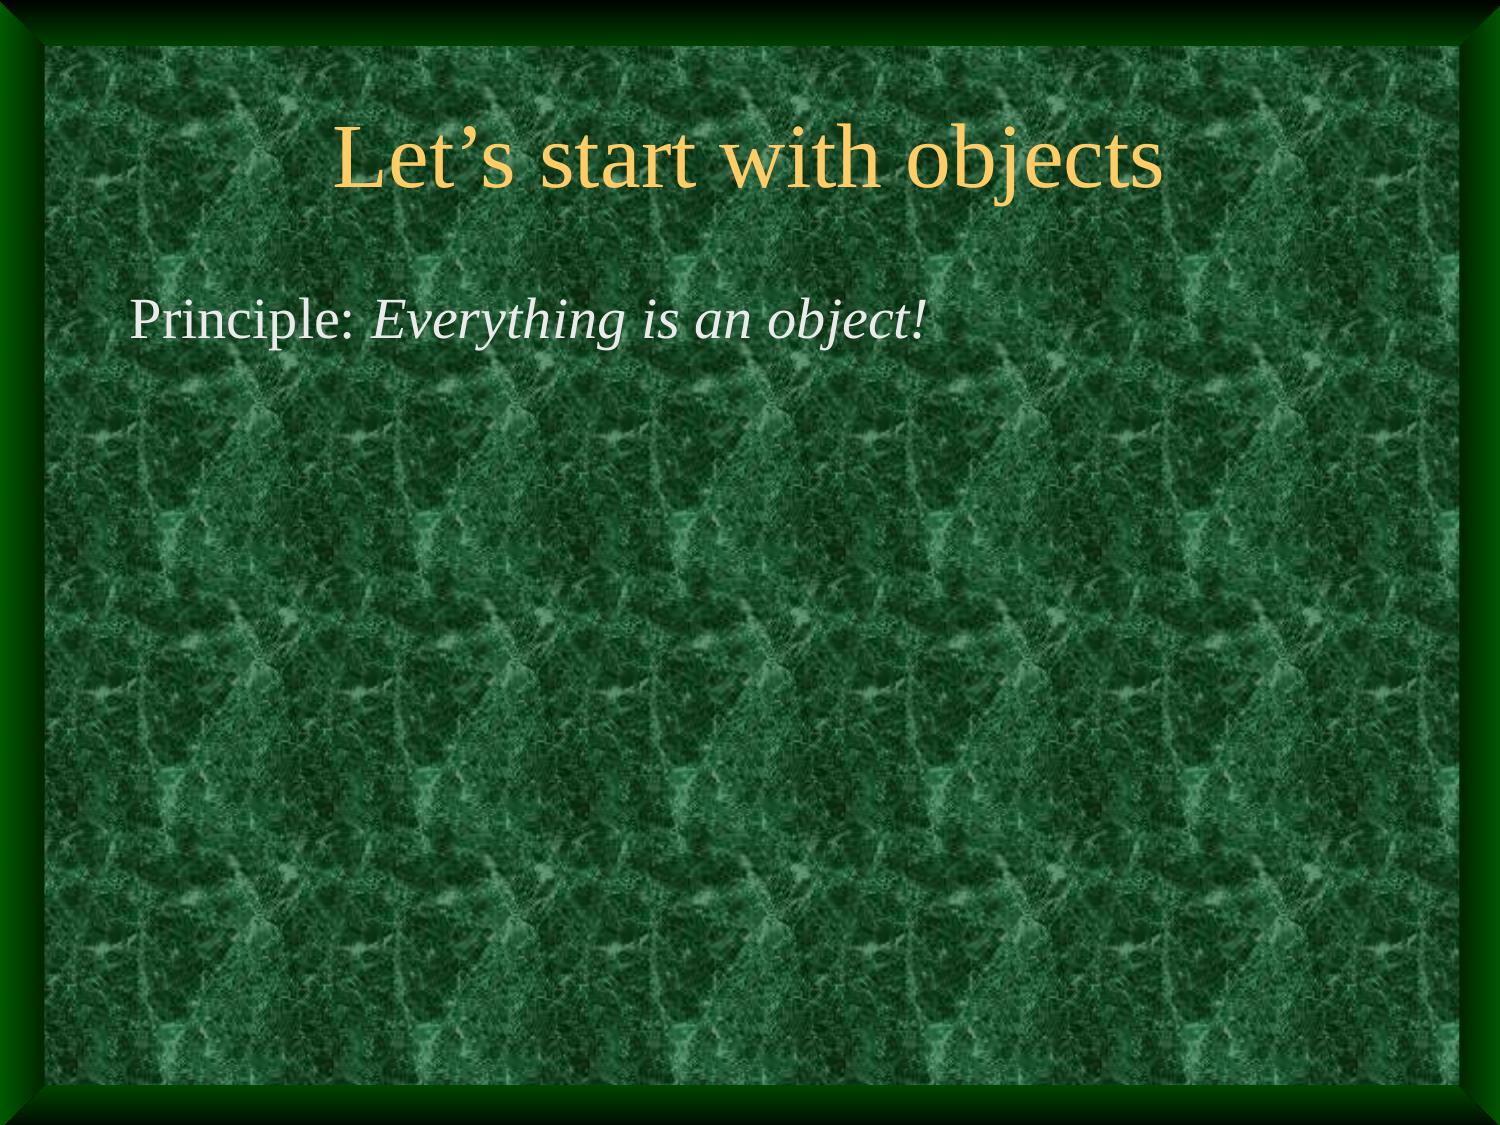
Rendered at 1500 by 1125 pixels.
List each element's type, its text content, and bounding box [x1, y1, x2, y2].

title Let’s start with objects [112, 57, 1388, 246]
list Principle: Everything is an object! [114, 272, 1390, 1055]
picture [44, 46, 1460, 1085]
